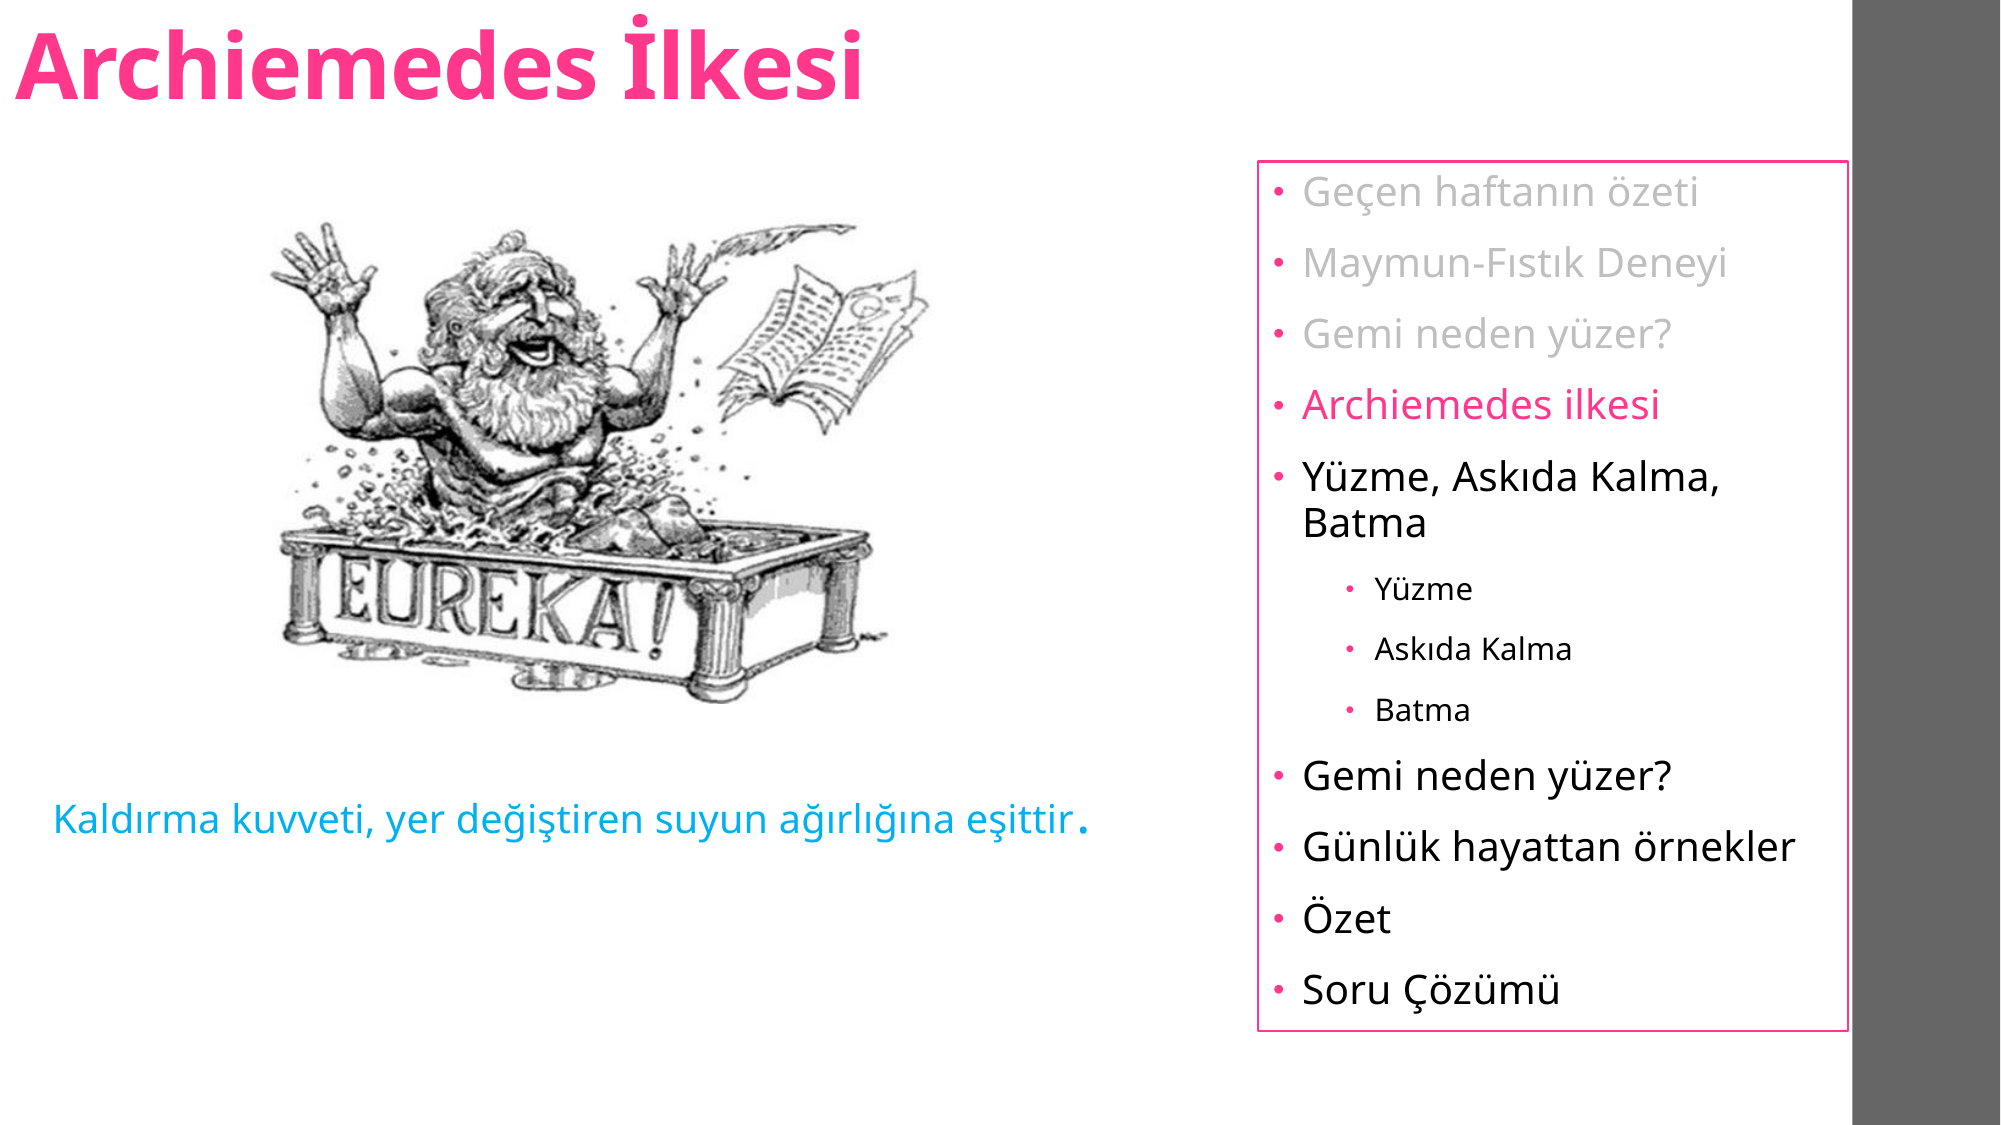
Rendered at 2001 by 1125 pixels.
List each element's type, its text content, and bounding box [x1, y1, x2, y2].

title Archiemedes İlkesi [0, 0, 1717, 128]
text_box Geçen haftanın özeti Maymun-Fıstık Deneyi Gemi neden yüzer? Archiemedes ilkesi Yüzme, Askıda Kalma, Batma Yüzme Askıda Kalma Batma Gemi neden yüzer? Günlük hayattan örnekler Özet Soru Çözümü [1257, 160, 1849, 1032]
text_box Kaldırma kuvveti, yer değiştiren suyun ağırlığına eşittir. [37, 776, 1232, 885]
picture [130, 216, 1072, 704]
